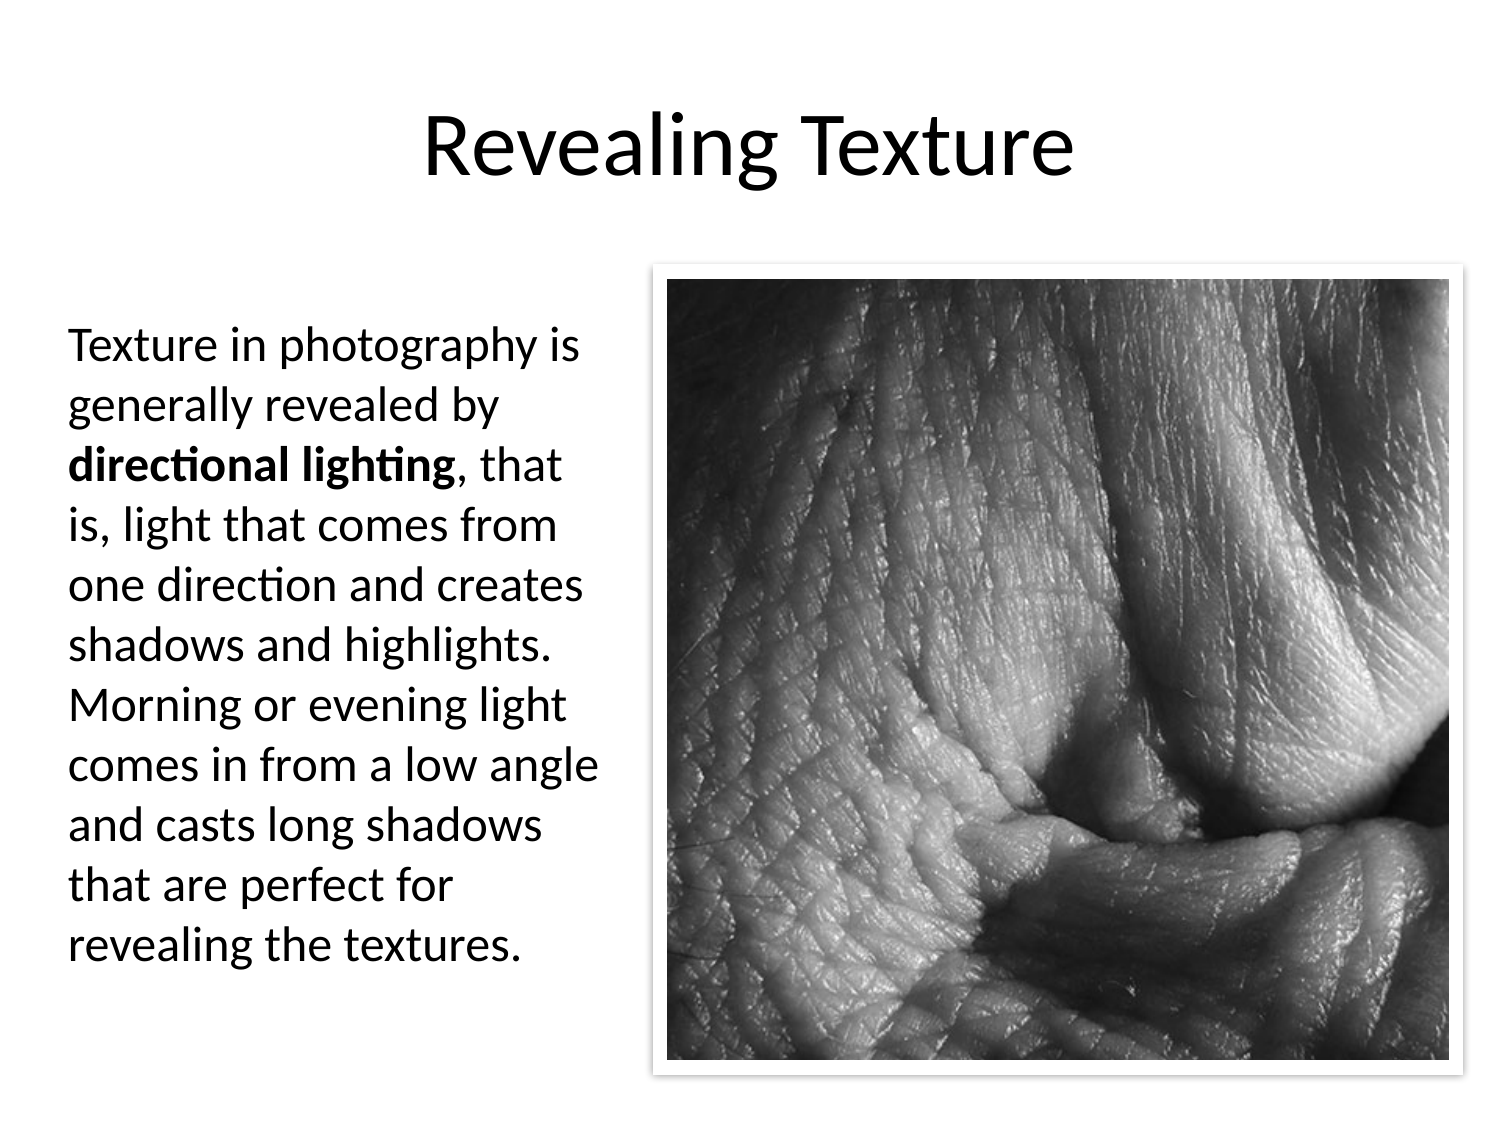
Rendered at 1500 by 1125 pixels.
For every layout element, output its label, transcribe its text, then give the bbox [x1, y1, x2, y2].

picture [667, 278, 1449, 1061]
title Revealing Texture [75, 45, 1425, 233]
text_box Texture in photography is generally revealed by directional lighting, that is, light that comes from one direction and creates shadows and highlights. Morning or evening light comes in from a low angle and casts long shadows that are perfect for revealing the textures. [53, 304, 632, 1100]
